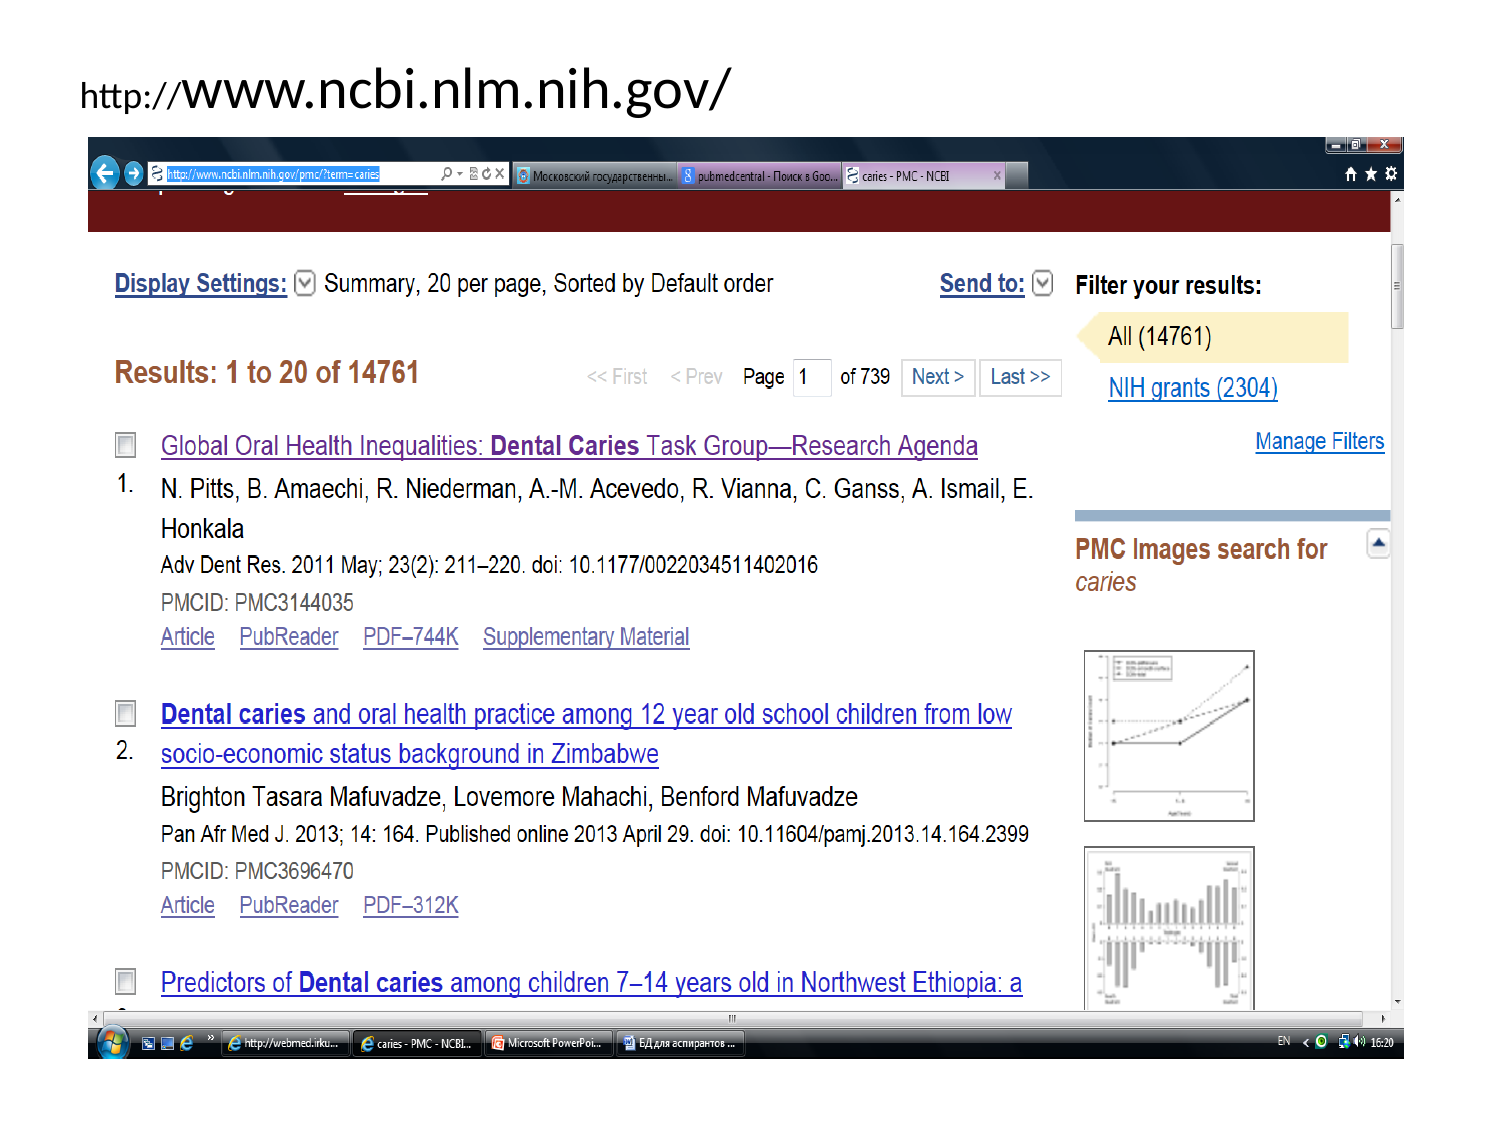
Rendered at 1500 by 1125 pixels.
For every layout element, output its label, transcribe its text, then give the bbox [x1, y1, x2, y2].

picture [88, 136, 1404, 1059]
text_box http://www.ncbi.nlm.nih.gov/ [64, 42, 1388, 128]
